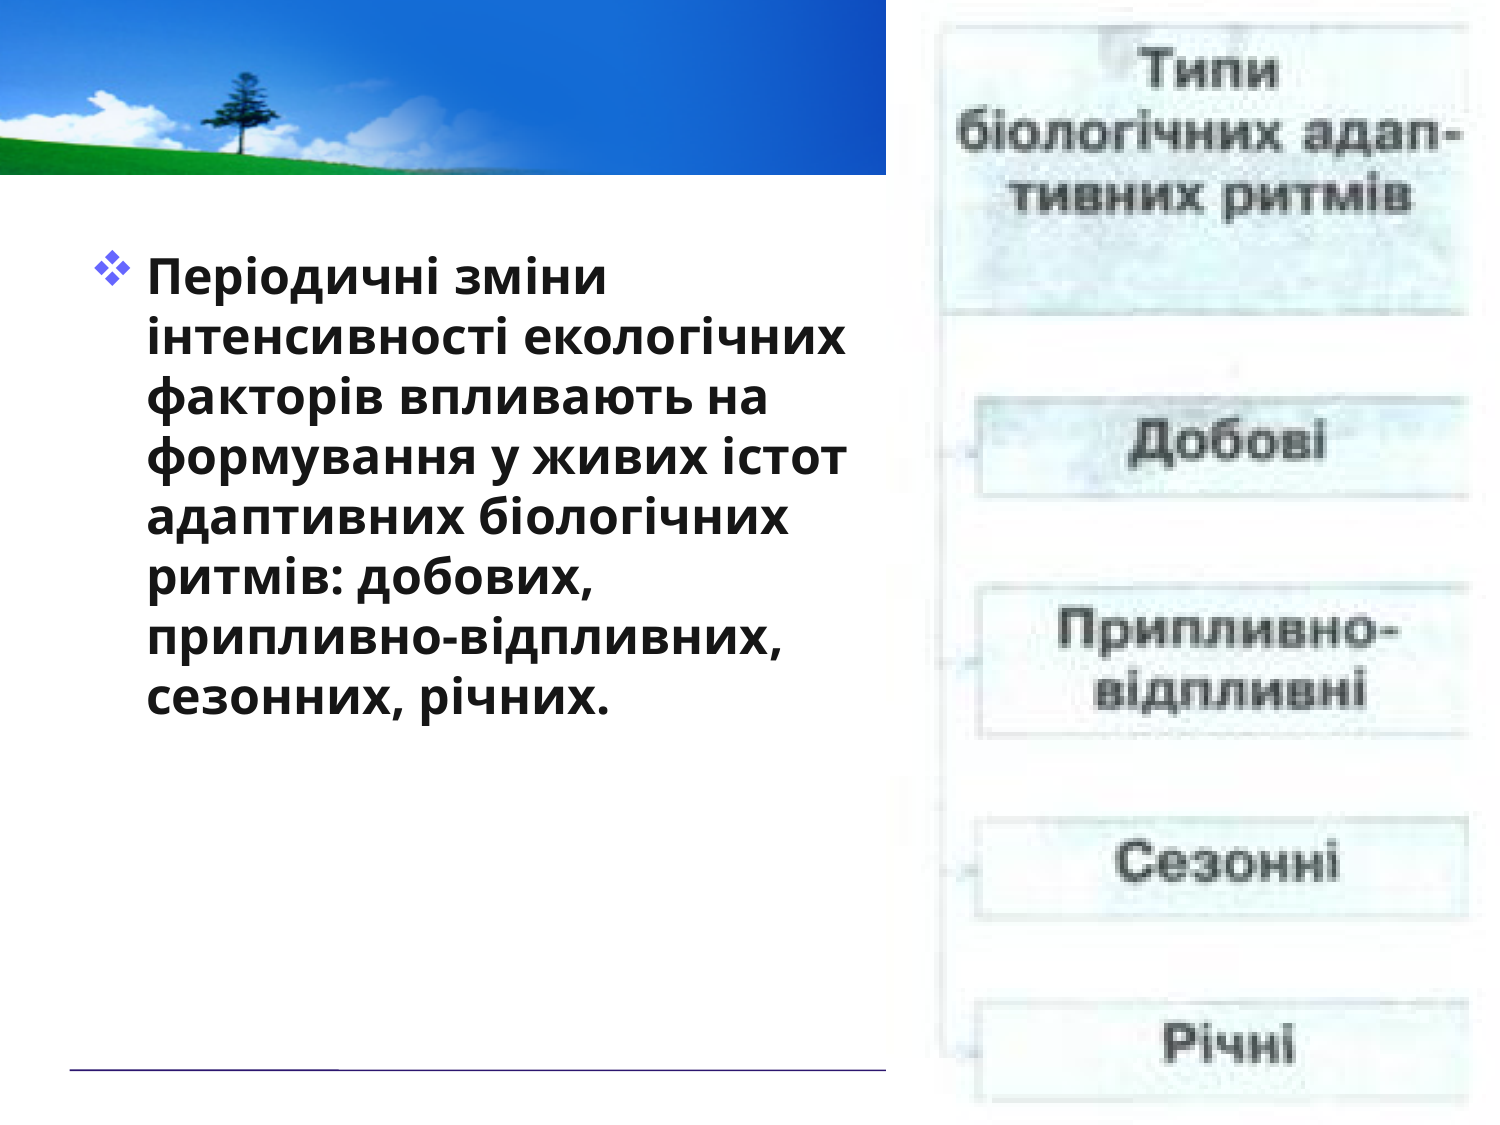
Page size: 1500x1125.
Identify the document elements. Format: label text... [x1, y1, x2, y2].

picture [0, 0, 1500, 1125]
list Періодичні зміни інтенсивності екологічних факторів впливають на формування у живих істот адаптивних біологічних ритмів: добових, припливно-відпливних, сезонних, річних. [74, 237, 881, 1038]
